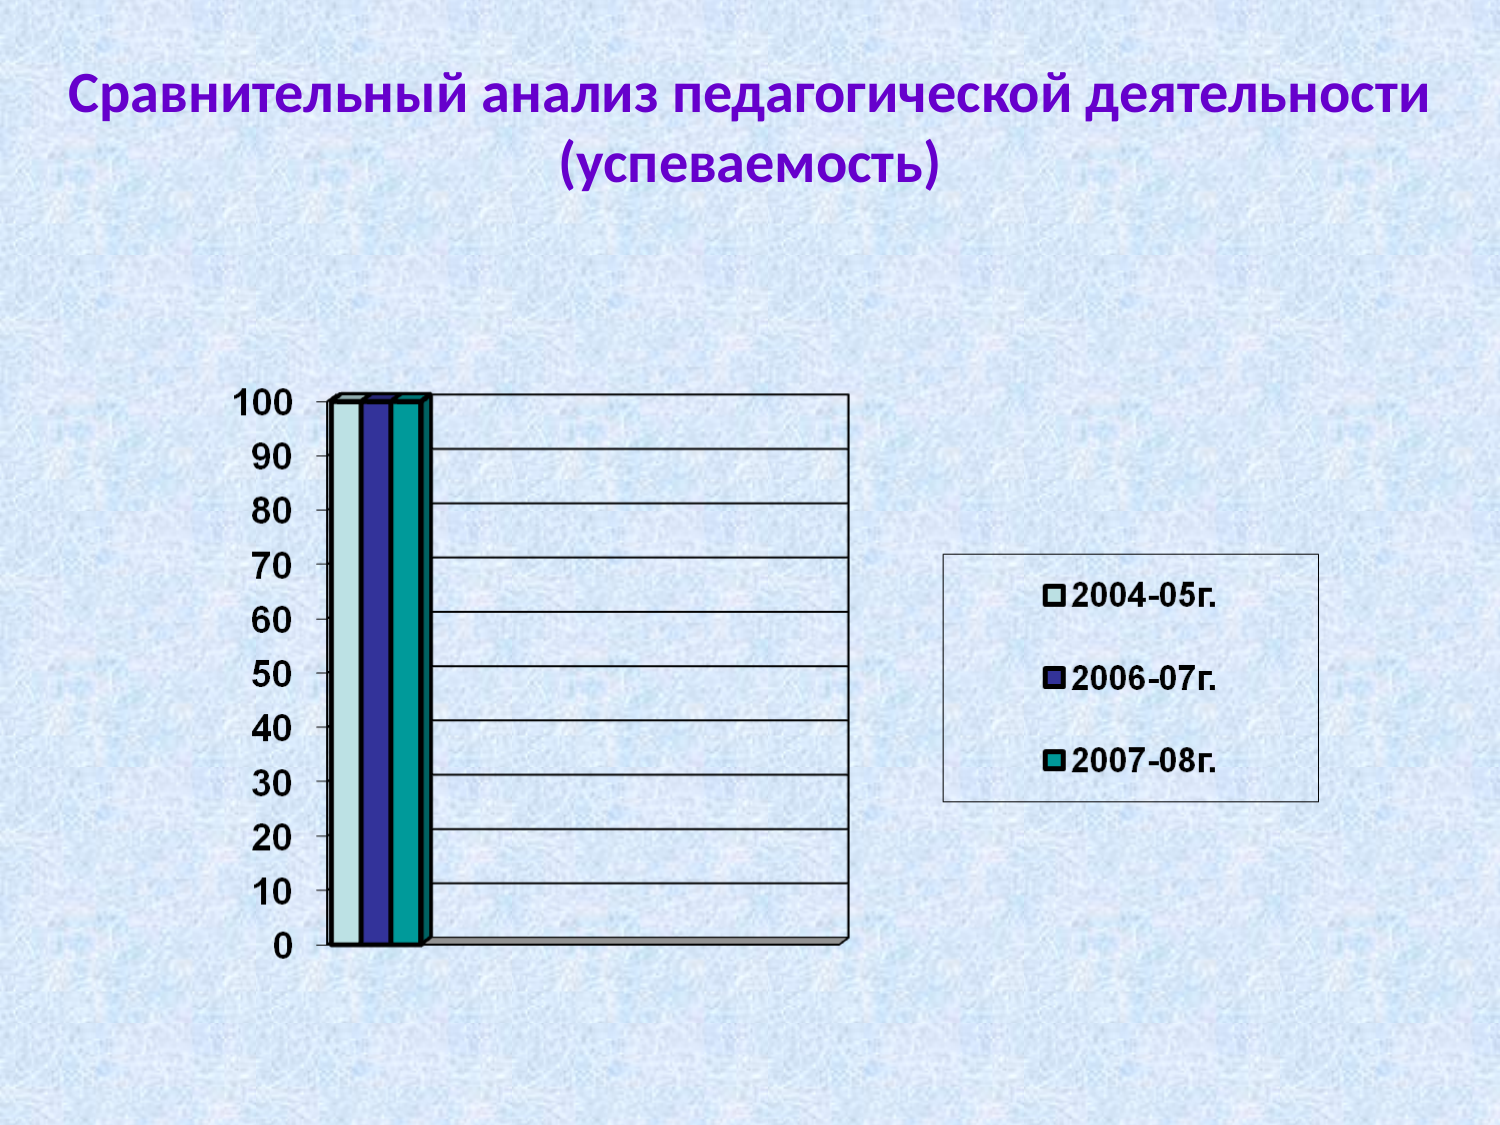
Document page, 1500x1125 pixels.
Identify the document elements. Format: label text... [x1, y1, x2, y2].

text_box Сравнительный анализ педагогической деятельности (успеваемость) [35, 46, 1465, 202]
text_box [190, 276, 1333, 1074]
picture [0, 0, 1500, 1125]
